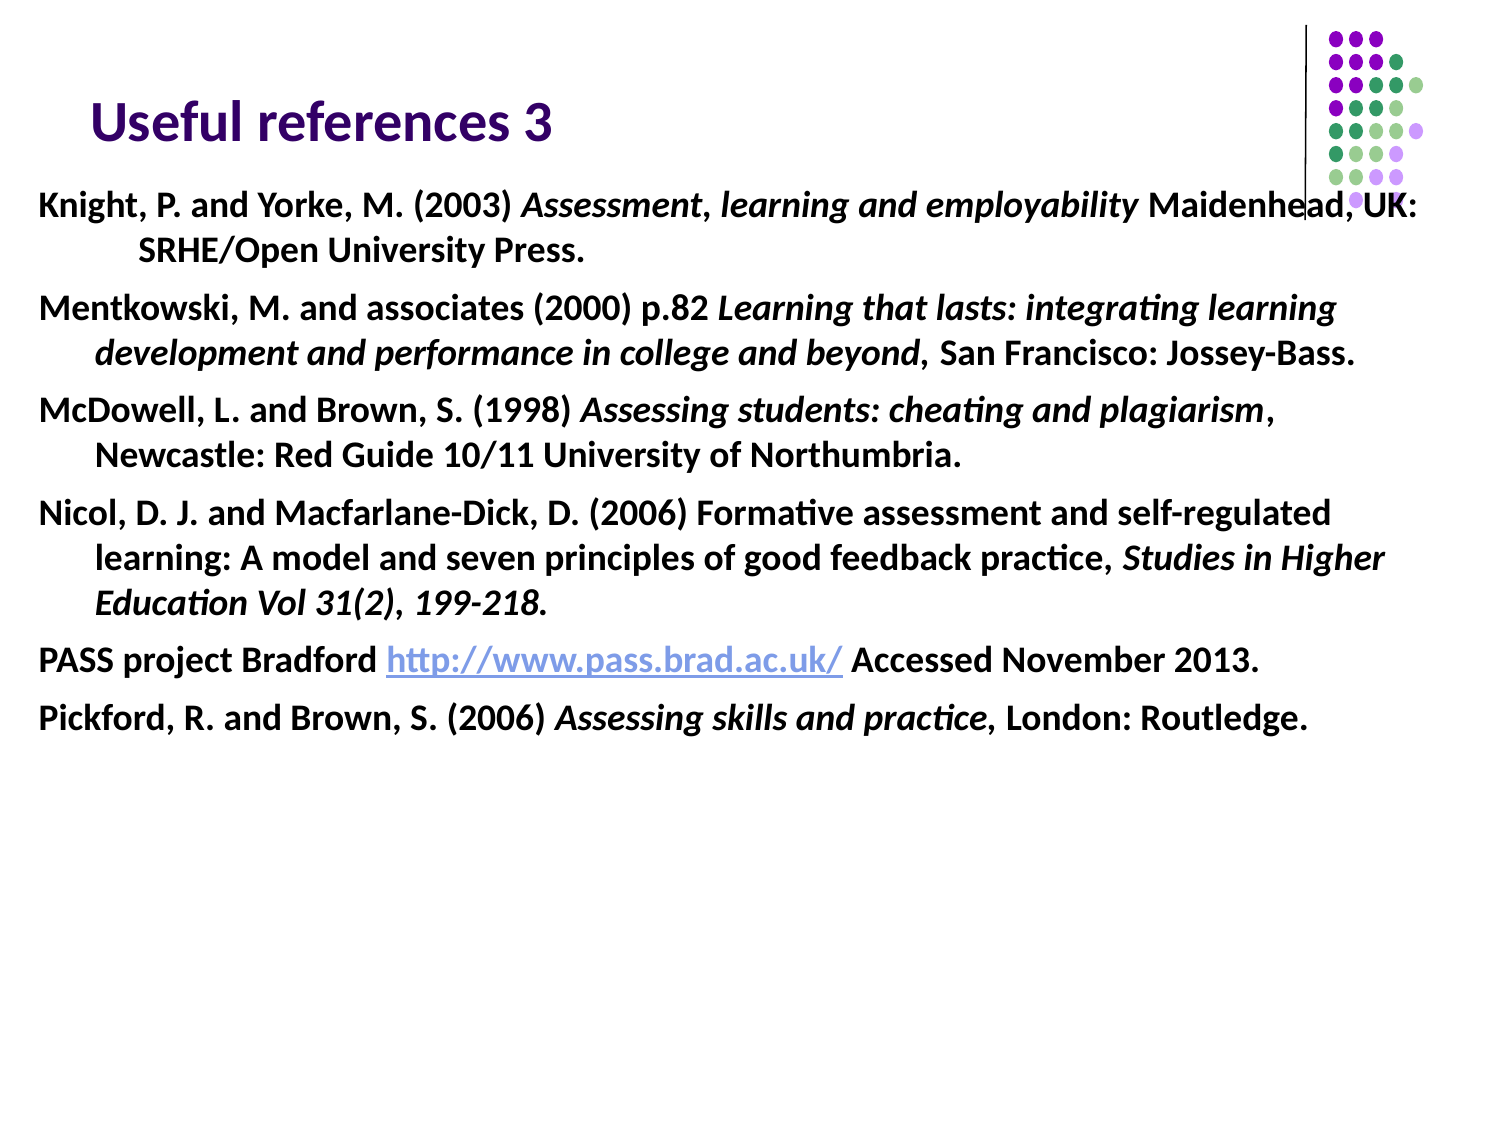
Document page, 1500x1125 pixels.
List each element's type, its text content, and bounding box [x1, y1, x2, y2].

title Useful references 3 [74, 42, 1313, 162]
list Knight, P. and Yorke, M. (2003) Assessment, learning and employability Maidenhead, UK: SRHE/Open University Press. Mentkowski, M. and associates (2000) p.82 Learning that lasts: integrating learning development and performance in college and beyond, San Francisco: Jossey-Bass. McDowell, L. and Brown, S. (1998) Assessing students: cheating and plagiarism, Newcastle: Red Guide 10/11 University of Northumbria. Nicol, D. J. and Macfarlane-Dick, D. (2006) Formative assessment and self-regulated learning: A model and seven principles of good feedback practice, Studies in Higher Education Vol 31(2), 199-218. PASS project Bradford http://www.pass.brad.ac.uk/ Accessed November 2013. Pickford, R. and Brown, S. (2006) Assessing skills and practice, London: Routledge. [23, 172, 1460, 1048]
